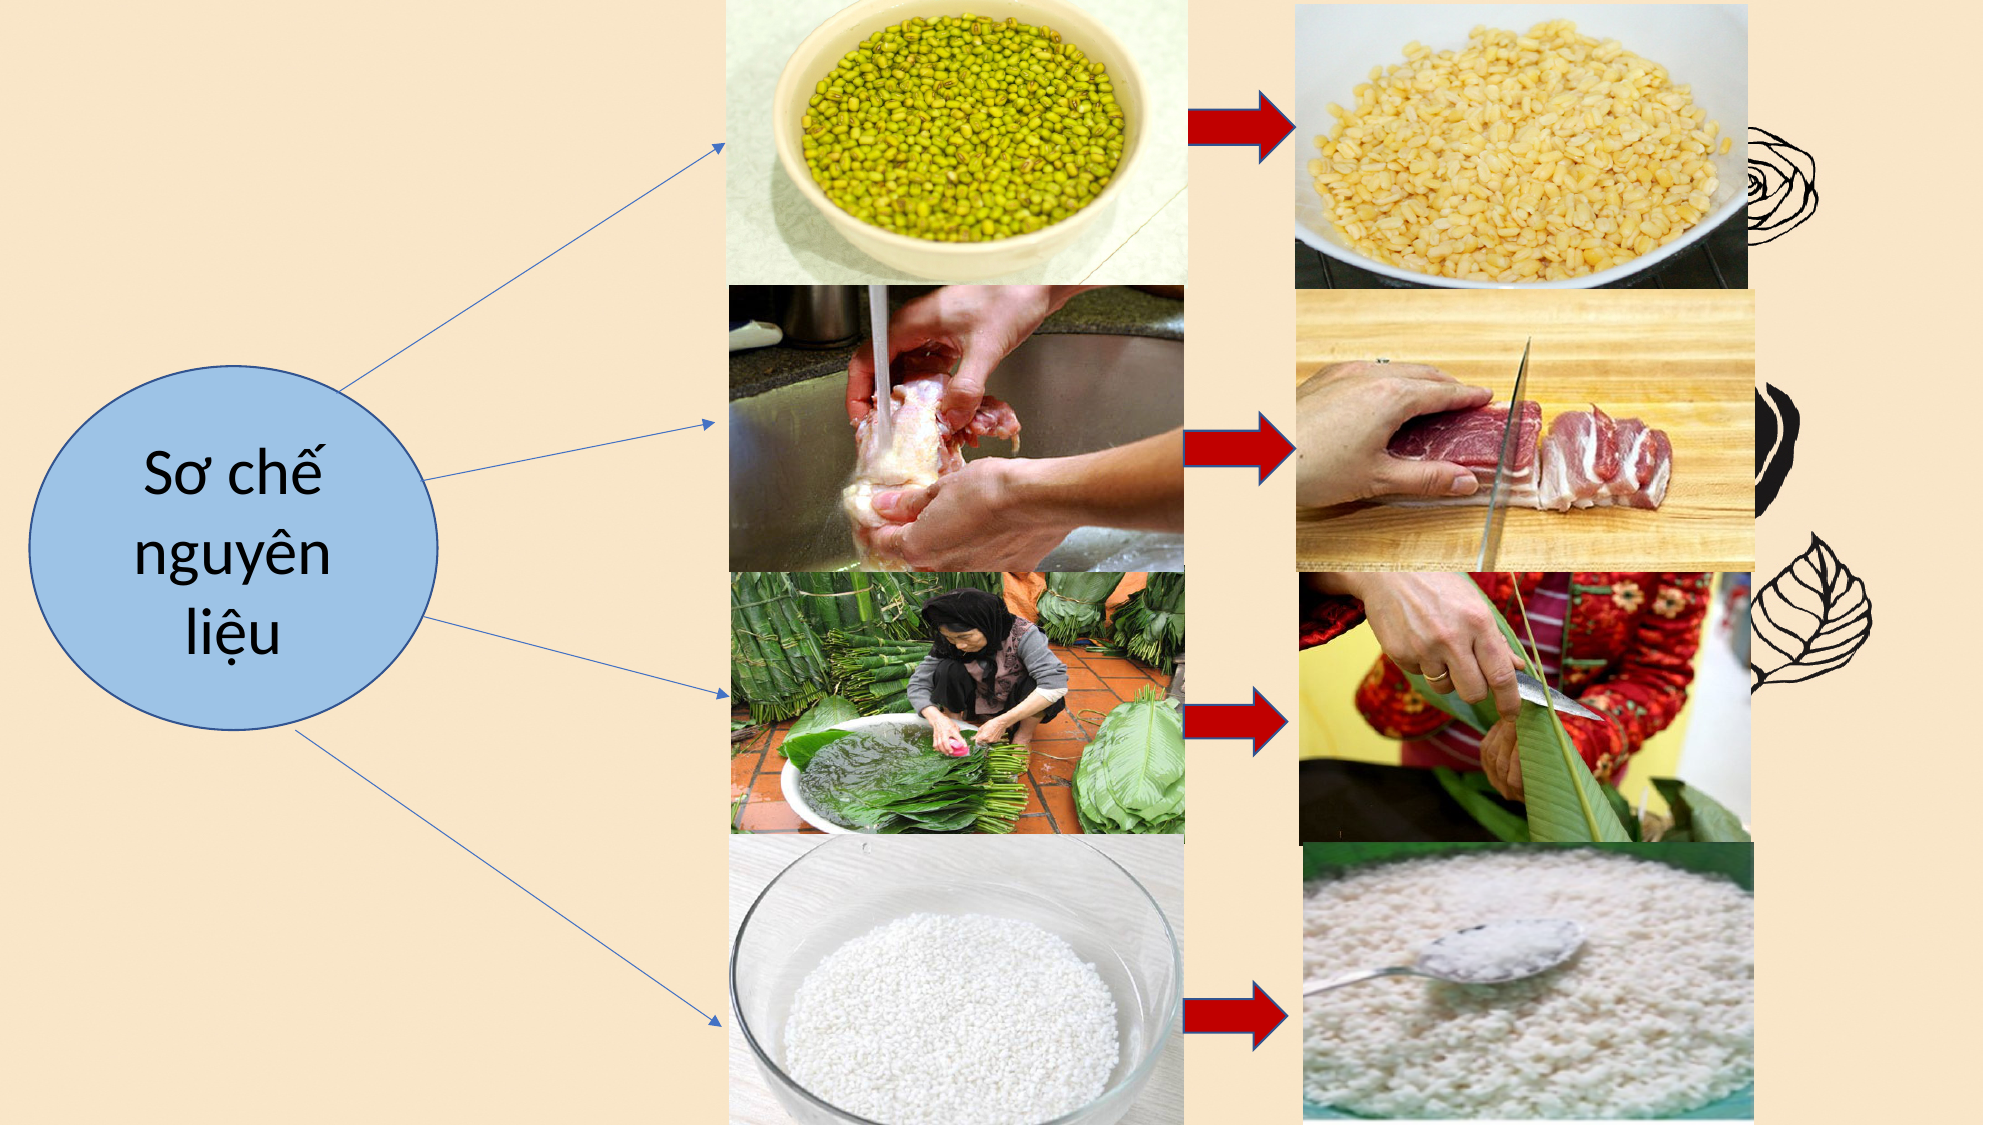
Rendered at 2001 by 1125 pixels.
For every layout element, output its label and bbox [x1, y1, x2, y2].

picture [0, 0, 1983, 1125]
text_box [336, 142, 726, 394]
list [731, 565, 1185, 844]
text_box [424, 616, 730, 697]
text_box [420, 422, 716, 482]
text_box [295, 730, 722, 1027]
